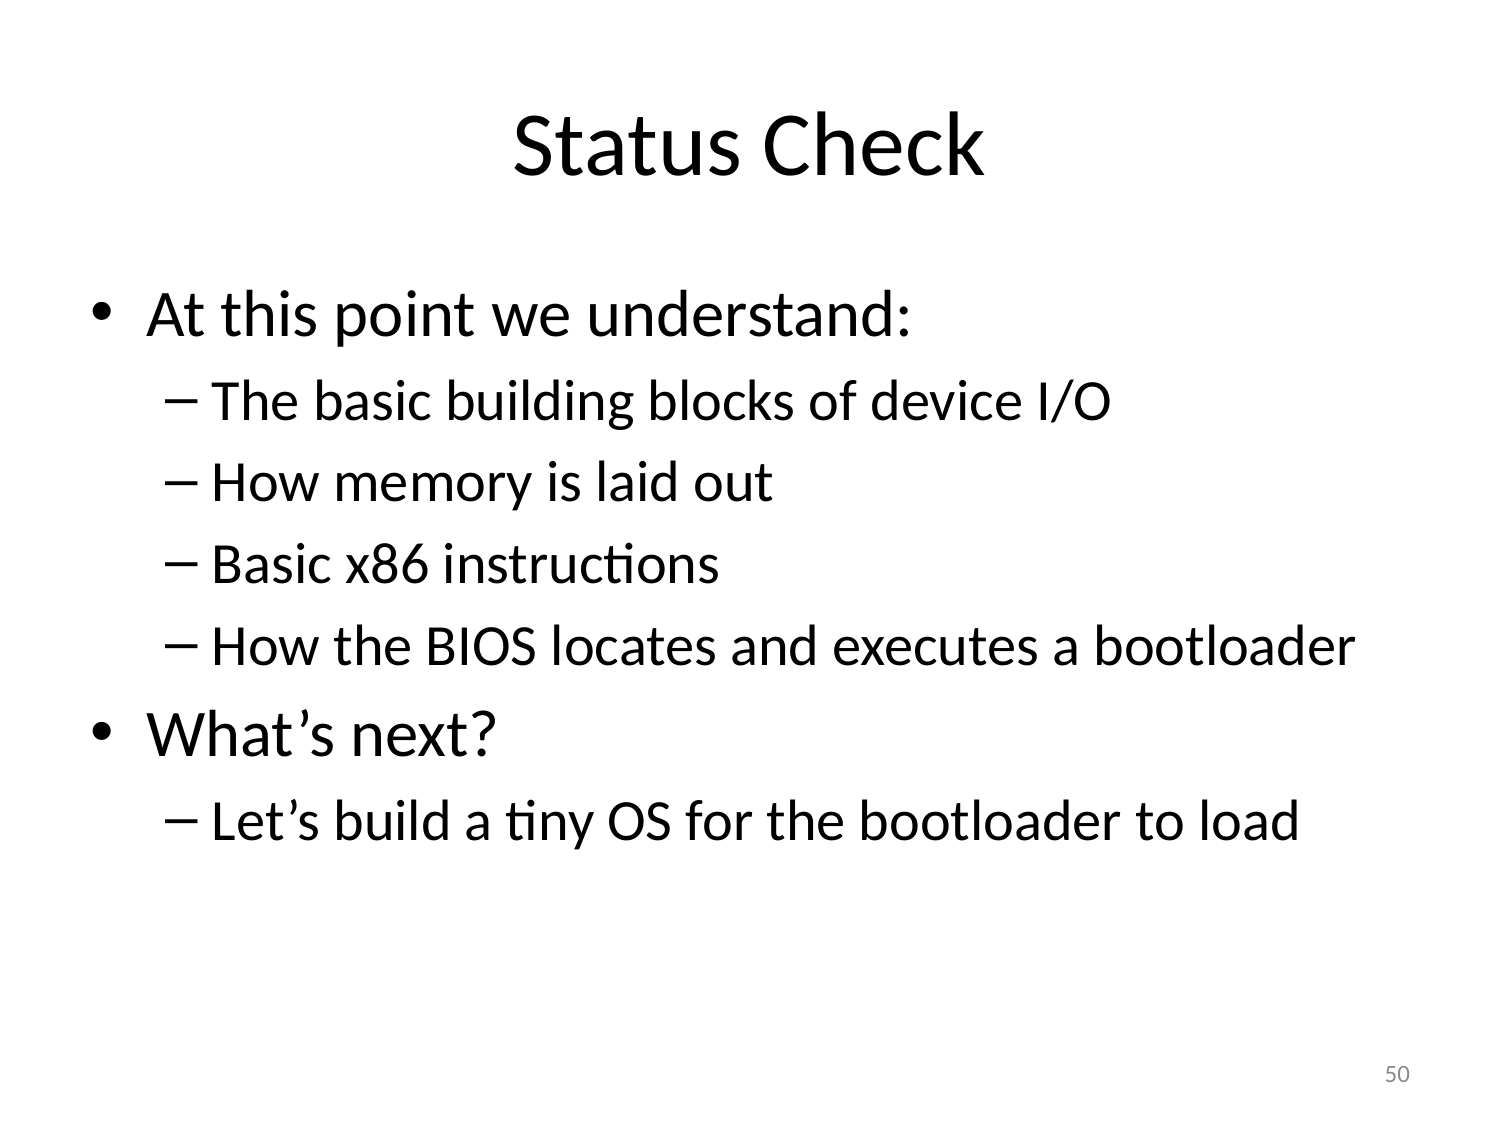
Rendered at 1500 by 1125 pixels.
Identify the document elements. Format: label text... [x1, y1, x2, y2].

title Status Check [75, 45, 1425, 233]
list At this point we understand: The basic building blocks of device I/O How memory is laid out Basic x86 instructions How the BIOS locates and executes a bootloader What’s next? Let’s build a tiny OS for the bootloader to load [75, 262, 1425, 1005]
slide_number 50 [1074, 1042, 1425, 1103]
